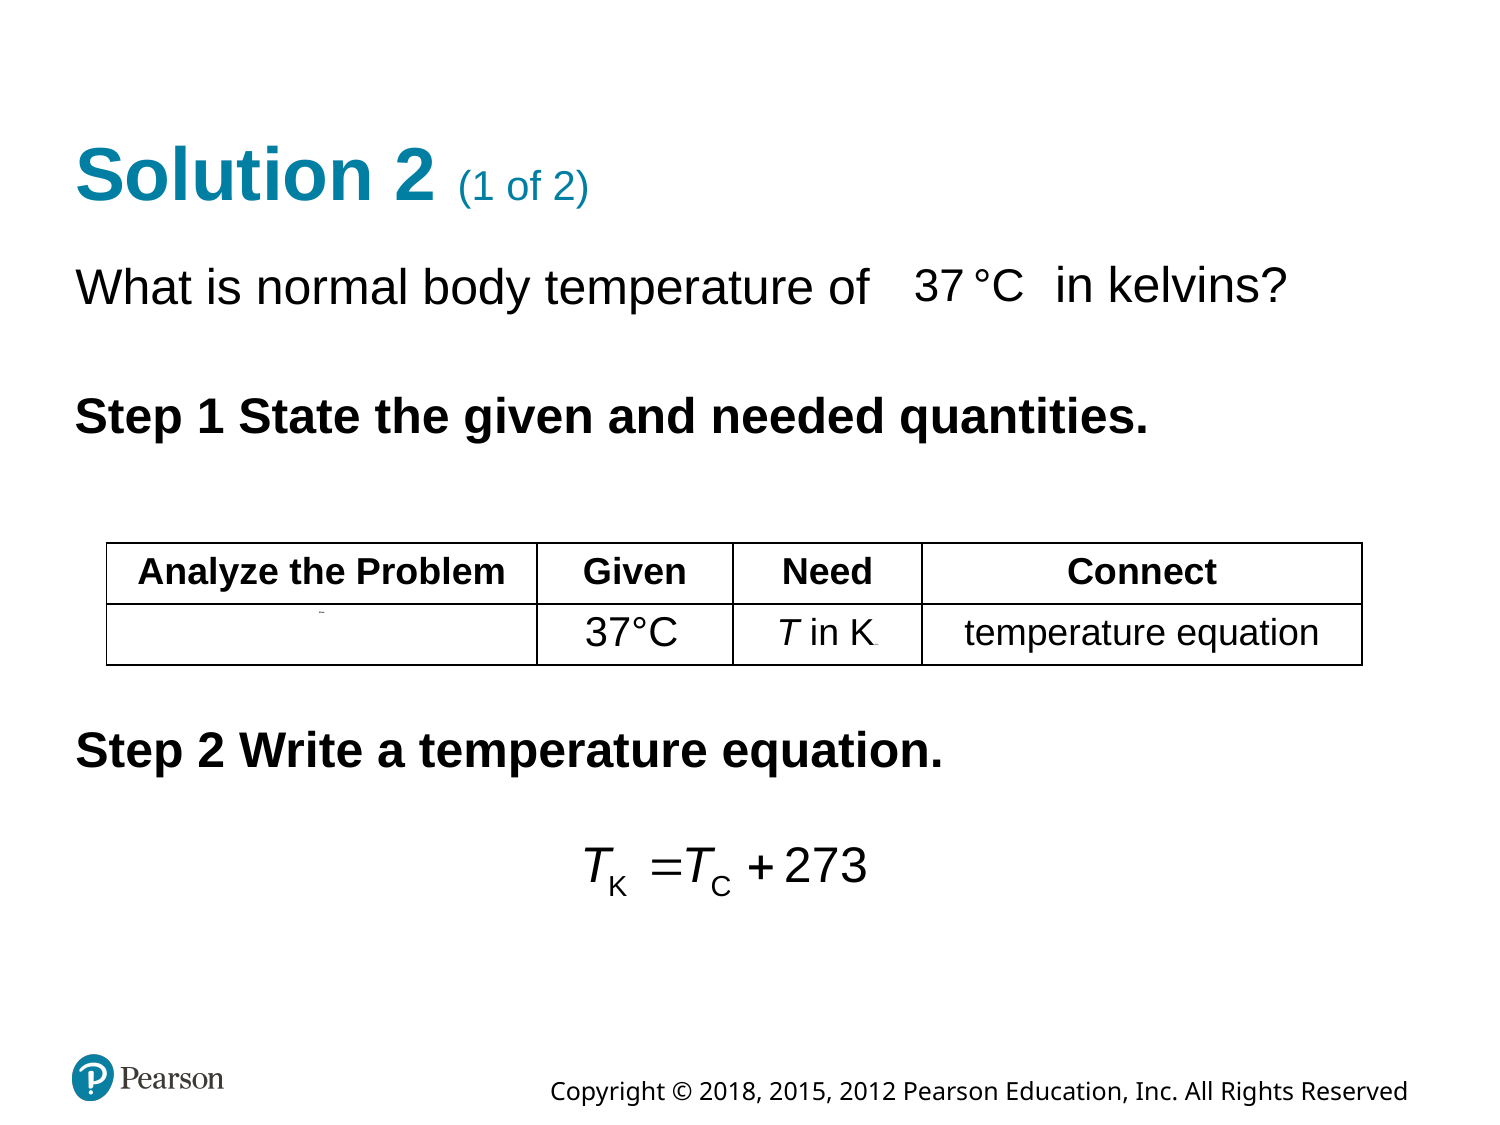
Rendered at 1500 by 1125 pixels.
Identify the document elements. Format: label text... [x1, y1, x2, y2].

picture [98, 1054, 224, 1101]
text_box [582, 610, 683, 654]
table_header Given [538, 544, 732, 603]
picture [80, 1063, 106, 1088]
table_header Analyze the Problem [107, 544, 536, 603]
table_header Need [734, 544, 921, 603]
list Step 2 Write a temperature equation. [75, 717, 1425, 791]
picture [72, 1054, 88, 1070]
list in kelvins? [1054, 252, 1317, 322]
table_cell Blank [107, 605, 536, 664]
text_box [582, 838, 871, 902]
list Step 1 State the given and needed quantities. [74, 383, 1200, 453]
table_cell cexlsius [538, 605, 732, 664]
table_cell T in Kelvin [734, 605, 921, 664]
list What is normal body temperature of [75, 254, 893, 322]
table_header Connect [923, 544, 1361, 603]
picture [72, 1087, 83, 1101]
title Solution 2 (1 of 2) [75, 35, 1425, 216]
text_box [911, 262, 1029, 310]
table_cell temperature equation [923, 605, 1361, 664]
